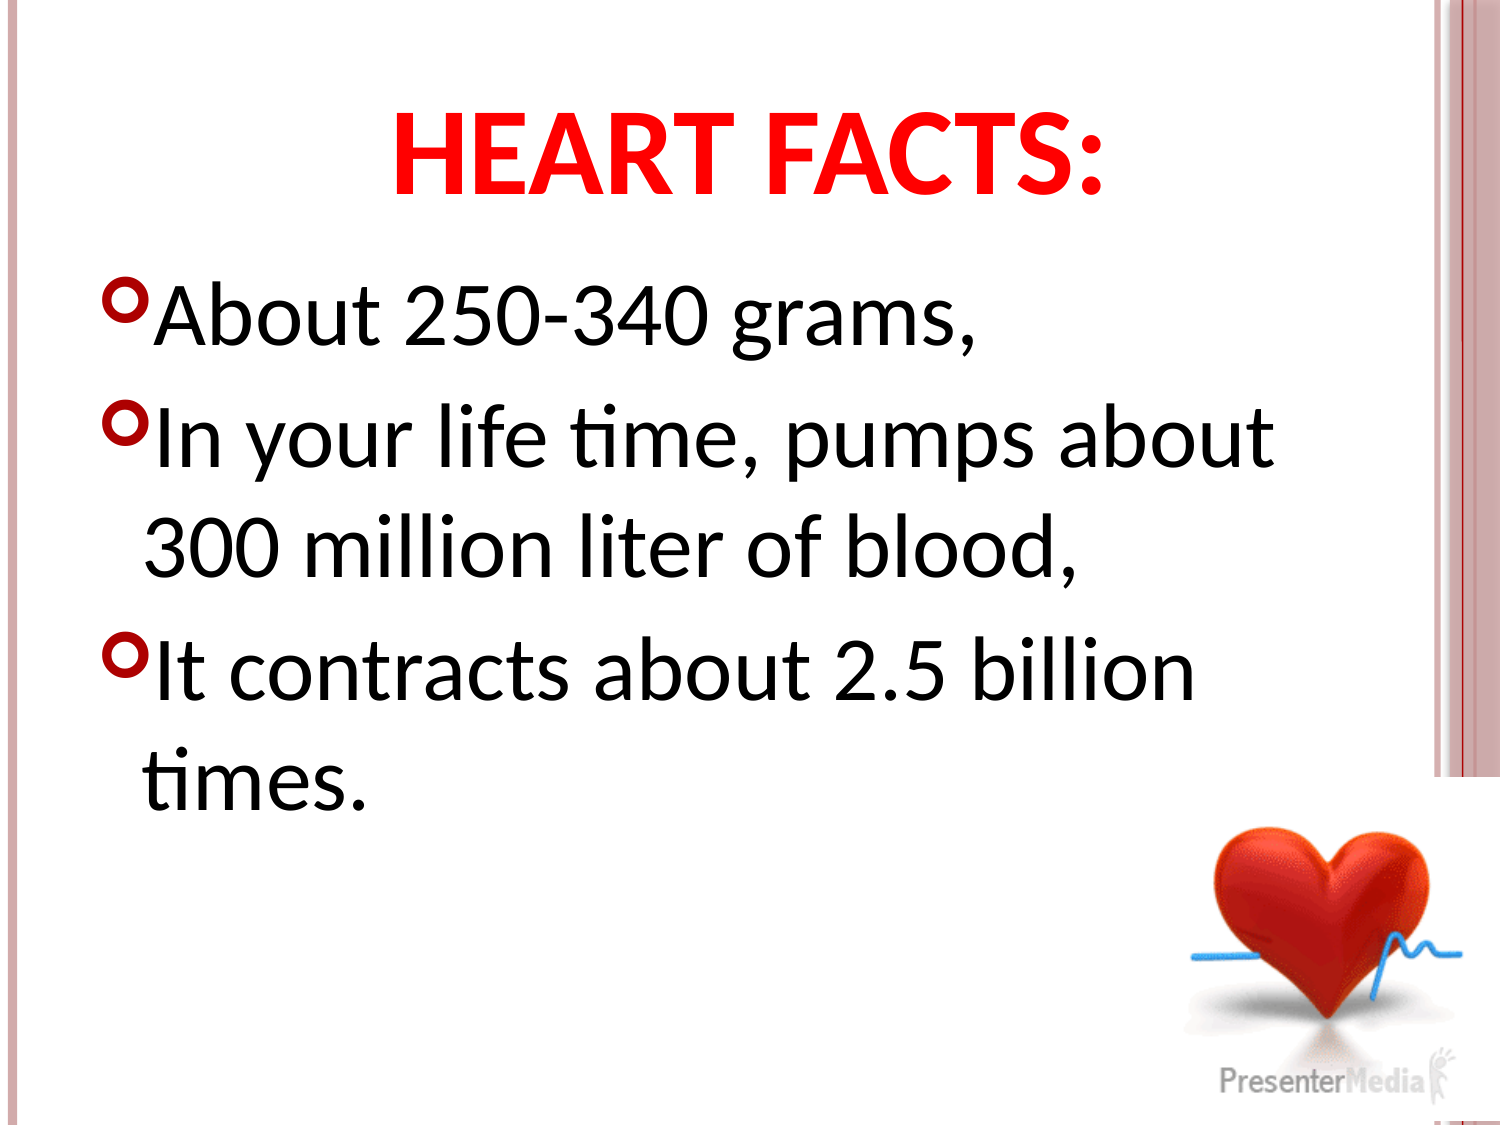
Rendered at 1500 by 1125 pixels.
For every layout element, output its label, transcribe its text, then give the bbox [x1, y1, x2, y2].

list About 250-340 grams, In your life time, pumps about 300 million liter of blood, It contracts about 2.5 billion times. [82, 246, 1407, 1055]
title HEART FACTS: [222, 58, 1278, 228]
picture [1155, 776, 1500, 1122]
